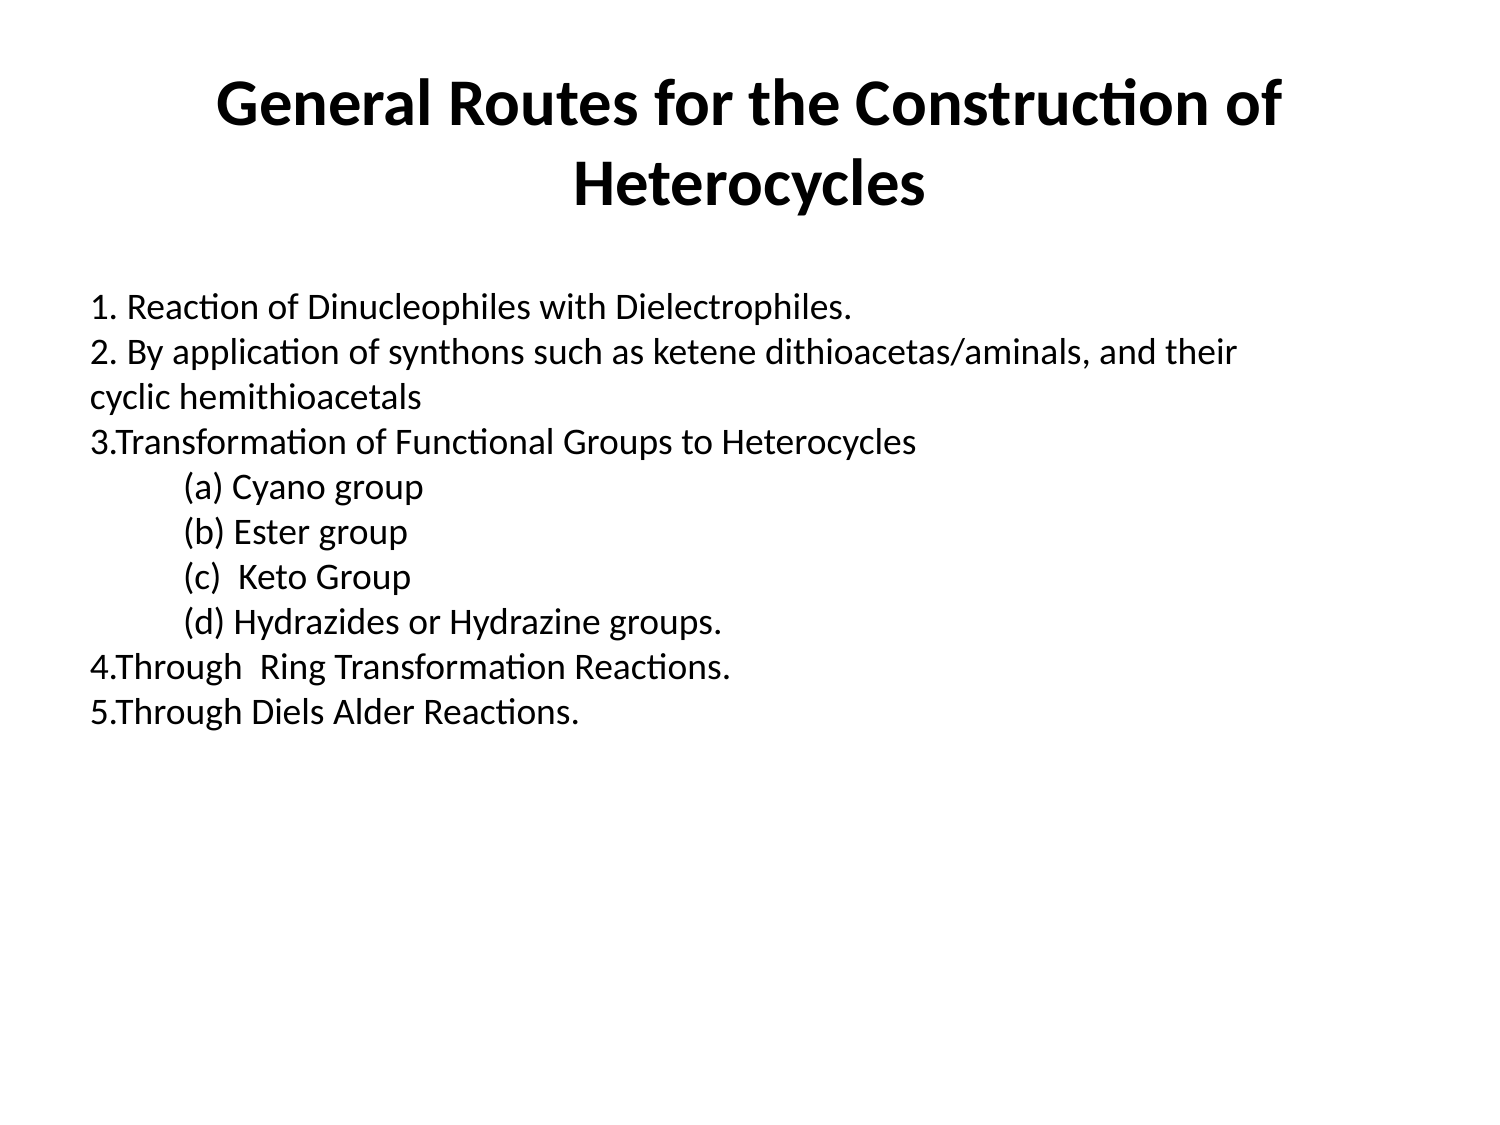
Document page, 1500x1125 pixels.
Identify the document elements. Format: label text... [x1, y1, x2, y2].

title General Routes for the Construction of Heterocycles [75, 45, 1425, 233]
text_box 1. Reaction of Dinucleophiles with Dielectrophiles. 2. By application of synthons such as ketene dithioacetas/aminals, and their cyclic hemithioacetals 3.Transformation of Functional Groups to Heterocycles (a) Cyano group (b) Ester group (c) Keto Group (d) Hydrazides or Hydrazine groups. 4.Through Ring Transformation Reactions. 5.Through Diels Alder Reactions. [74, 274, 1363, 740]
